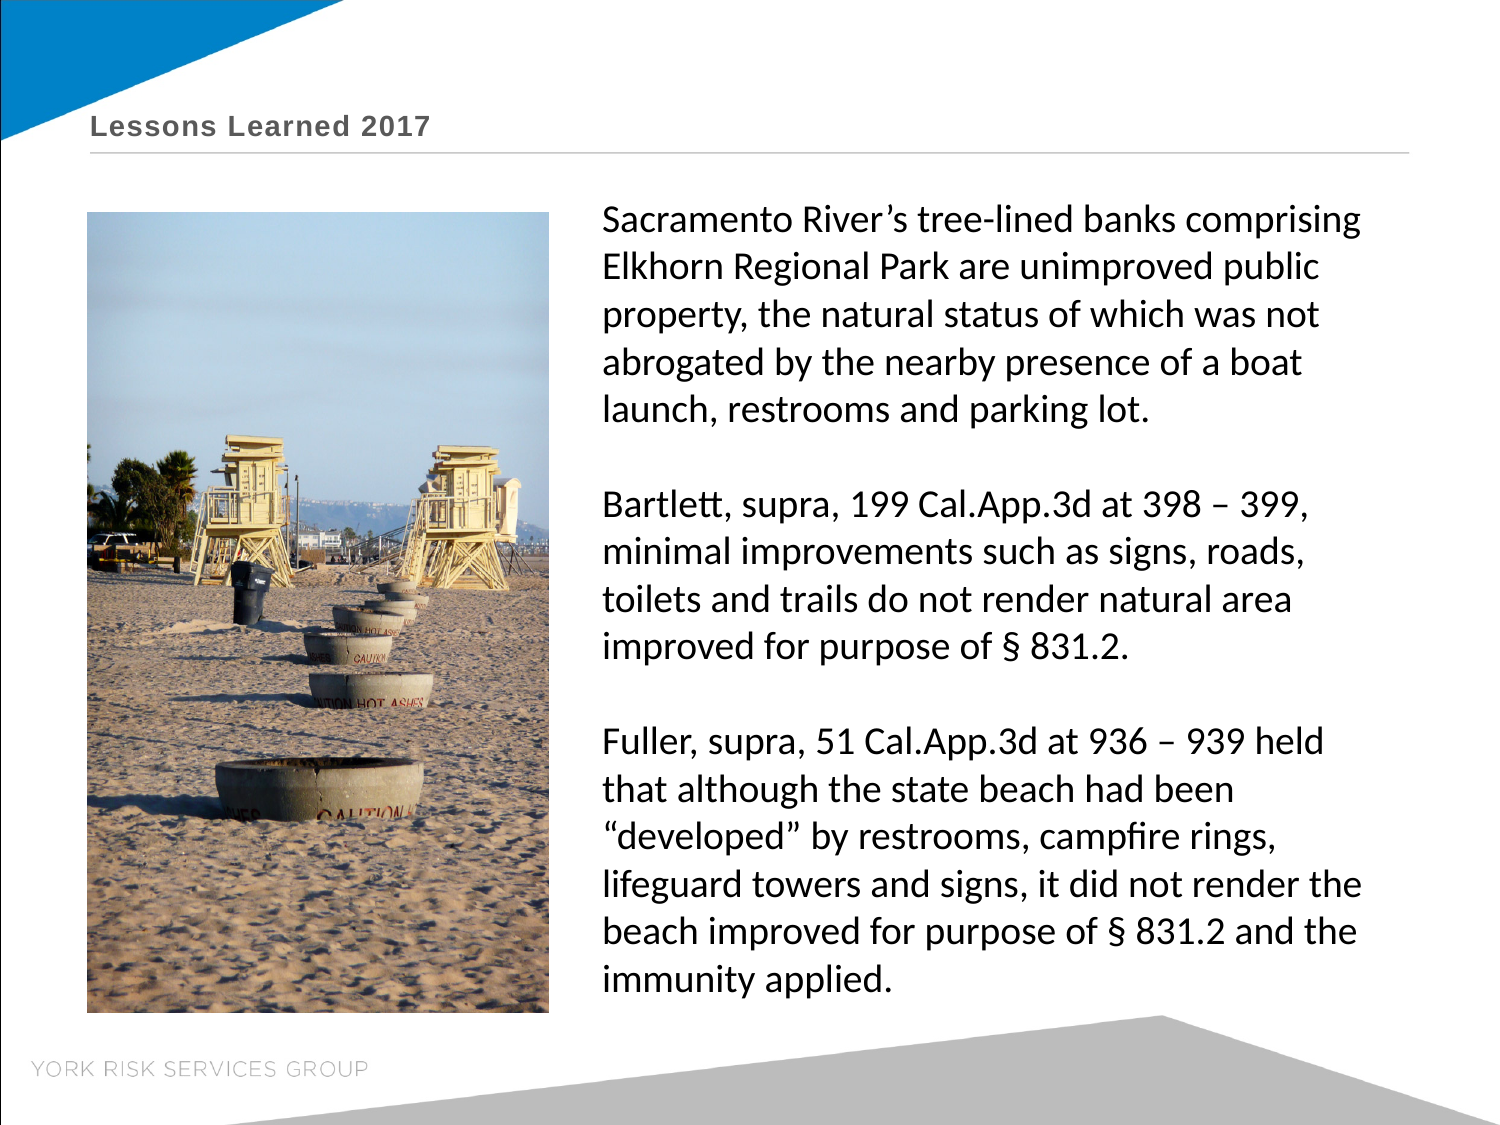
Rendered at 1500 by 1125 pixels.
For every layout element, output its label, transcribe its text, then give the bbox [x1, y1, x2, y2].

text_box [8, 0, 361, 183]
title Lessons Learned 2017 [361, 99, 1425, 155]
picture [0, 0, 1500, 1125]
text_box Sacramento River’s tree-lined banks comprising Elkhorn Regional Park are unimproved public property, the natural status of which was not abrogated by the nearby presence of a boat launch, restrooms and parking lot. Bartlett, supra, 199 Cal.App.3d at 398 – 399, minimal improvements such as signs, roads, toilets and trails do not render natural area improved for purpose of § 831.2. Fuller, supra, 51 Cal.App.3d at 936 – 939 held that although the state beach had been “developed” by restrooms, campfire rings, lifeguard towers and signs, it did not render the beach improved for purpose of § 831.2 and the immunity applied. [587, 185, 1413, 1008]
